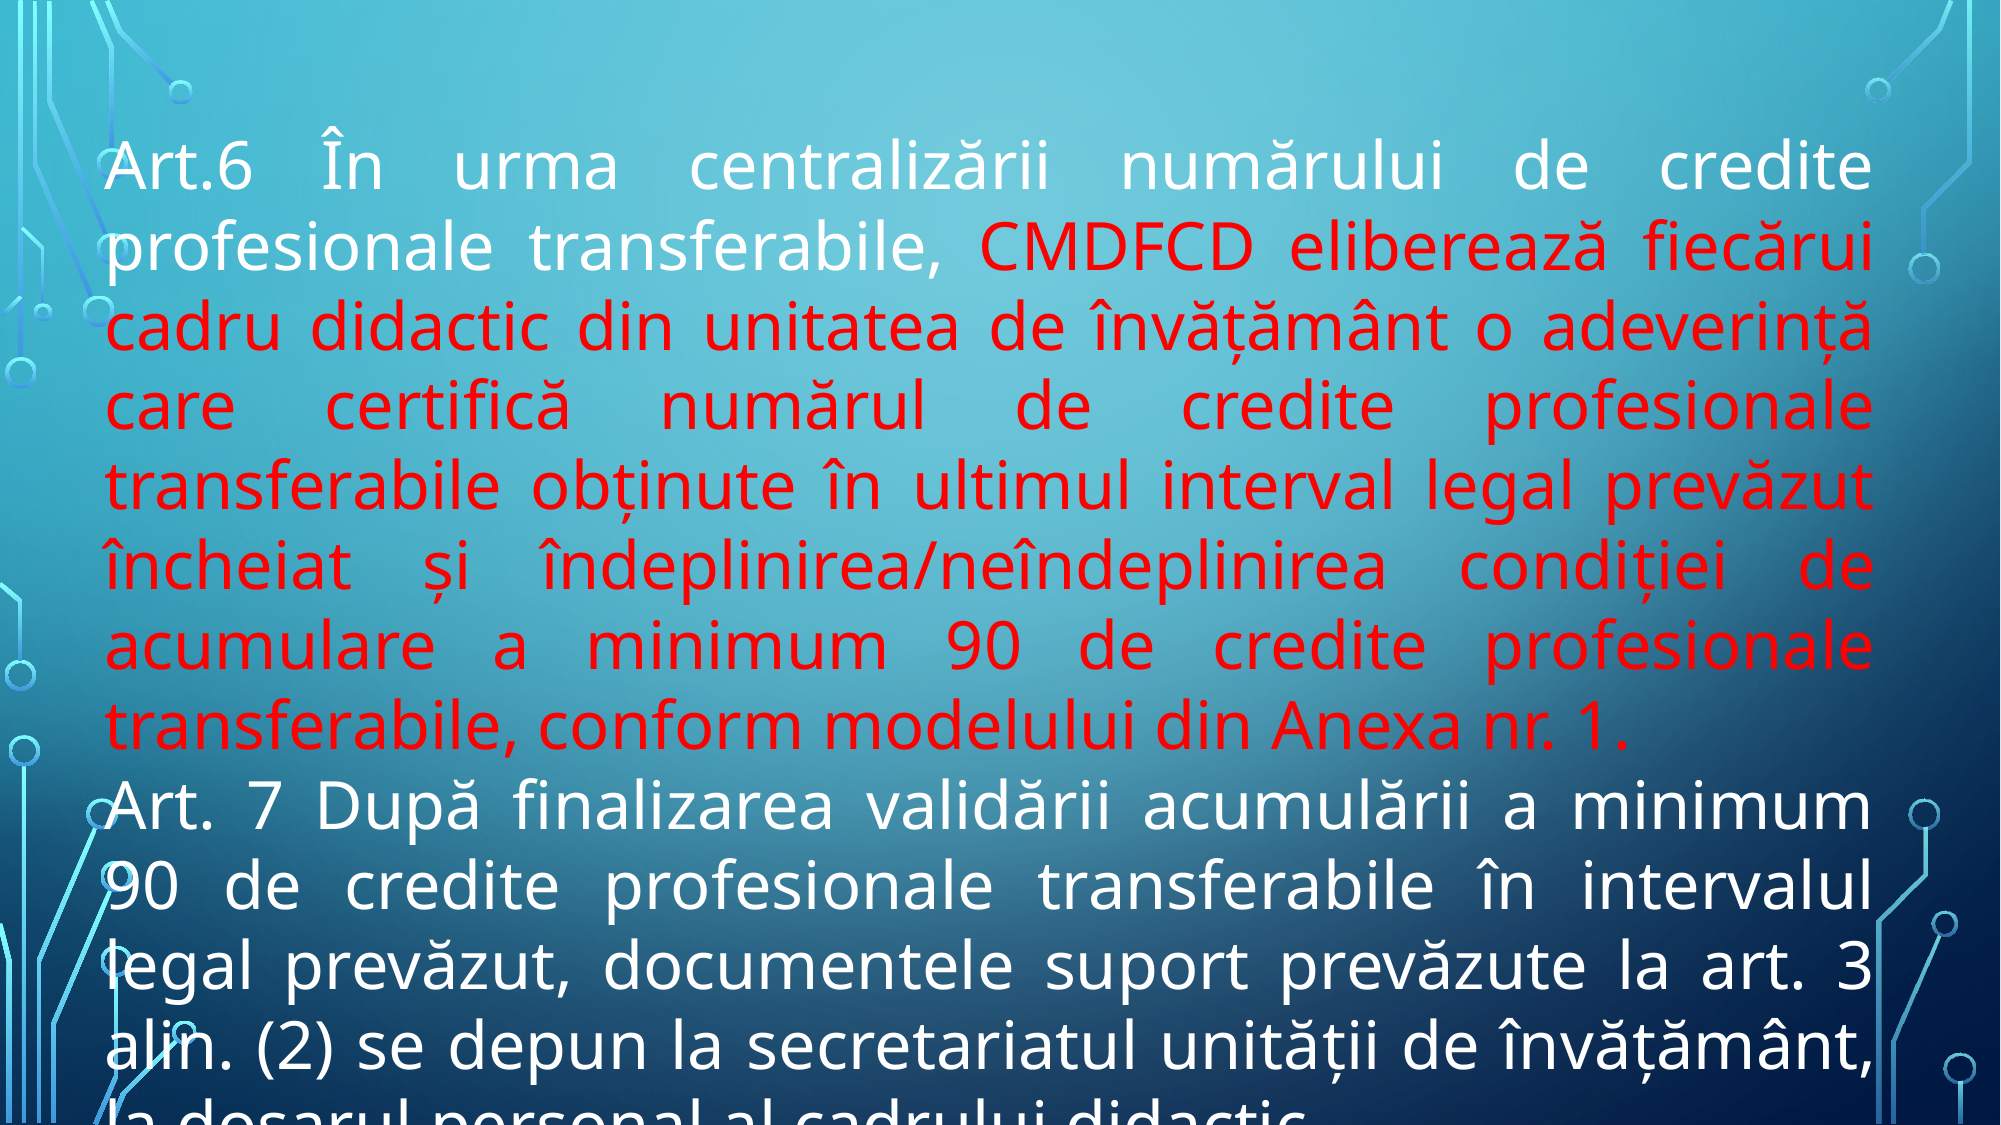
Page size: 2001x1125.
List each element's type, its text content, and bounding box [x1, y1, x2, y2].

text_box Art.6 În urma centralizării numărului de credite profesionale transferabile, CMDFCD eliberează fiecărui cadru didactic din unitatea de învățământ o adeverință care certifică numărul de credite profesionale transferabile obținute în ultimul interval legal prevăzut încheiat și îndeplinirea/neîndeplinirea condiţiei de acumulare a minimum 90 de credite profesionale transferabile, conform modelului din Anexa nr. 1. Art. 7 După finalizarea validării acumulării a minimum 90 de credite profesionale transferabile în intervalul legal prevăzut, documentele suport prevăzute la art. 3 alin. (2) se depun la secretariatul unităţii de învăţământ, la dosarul personal al cadrului didactic. [89, 115, 1892, 1125]
